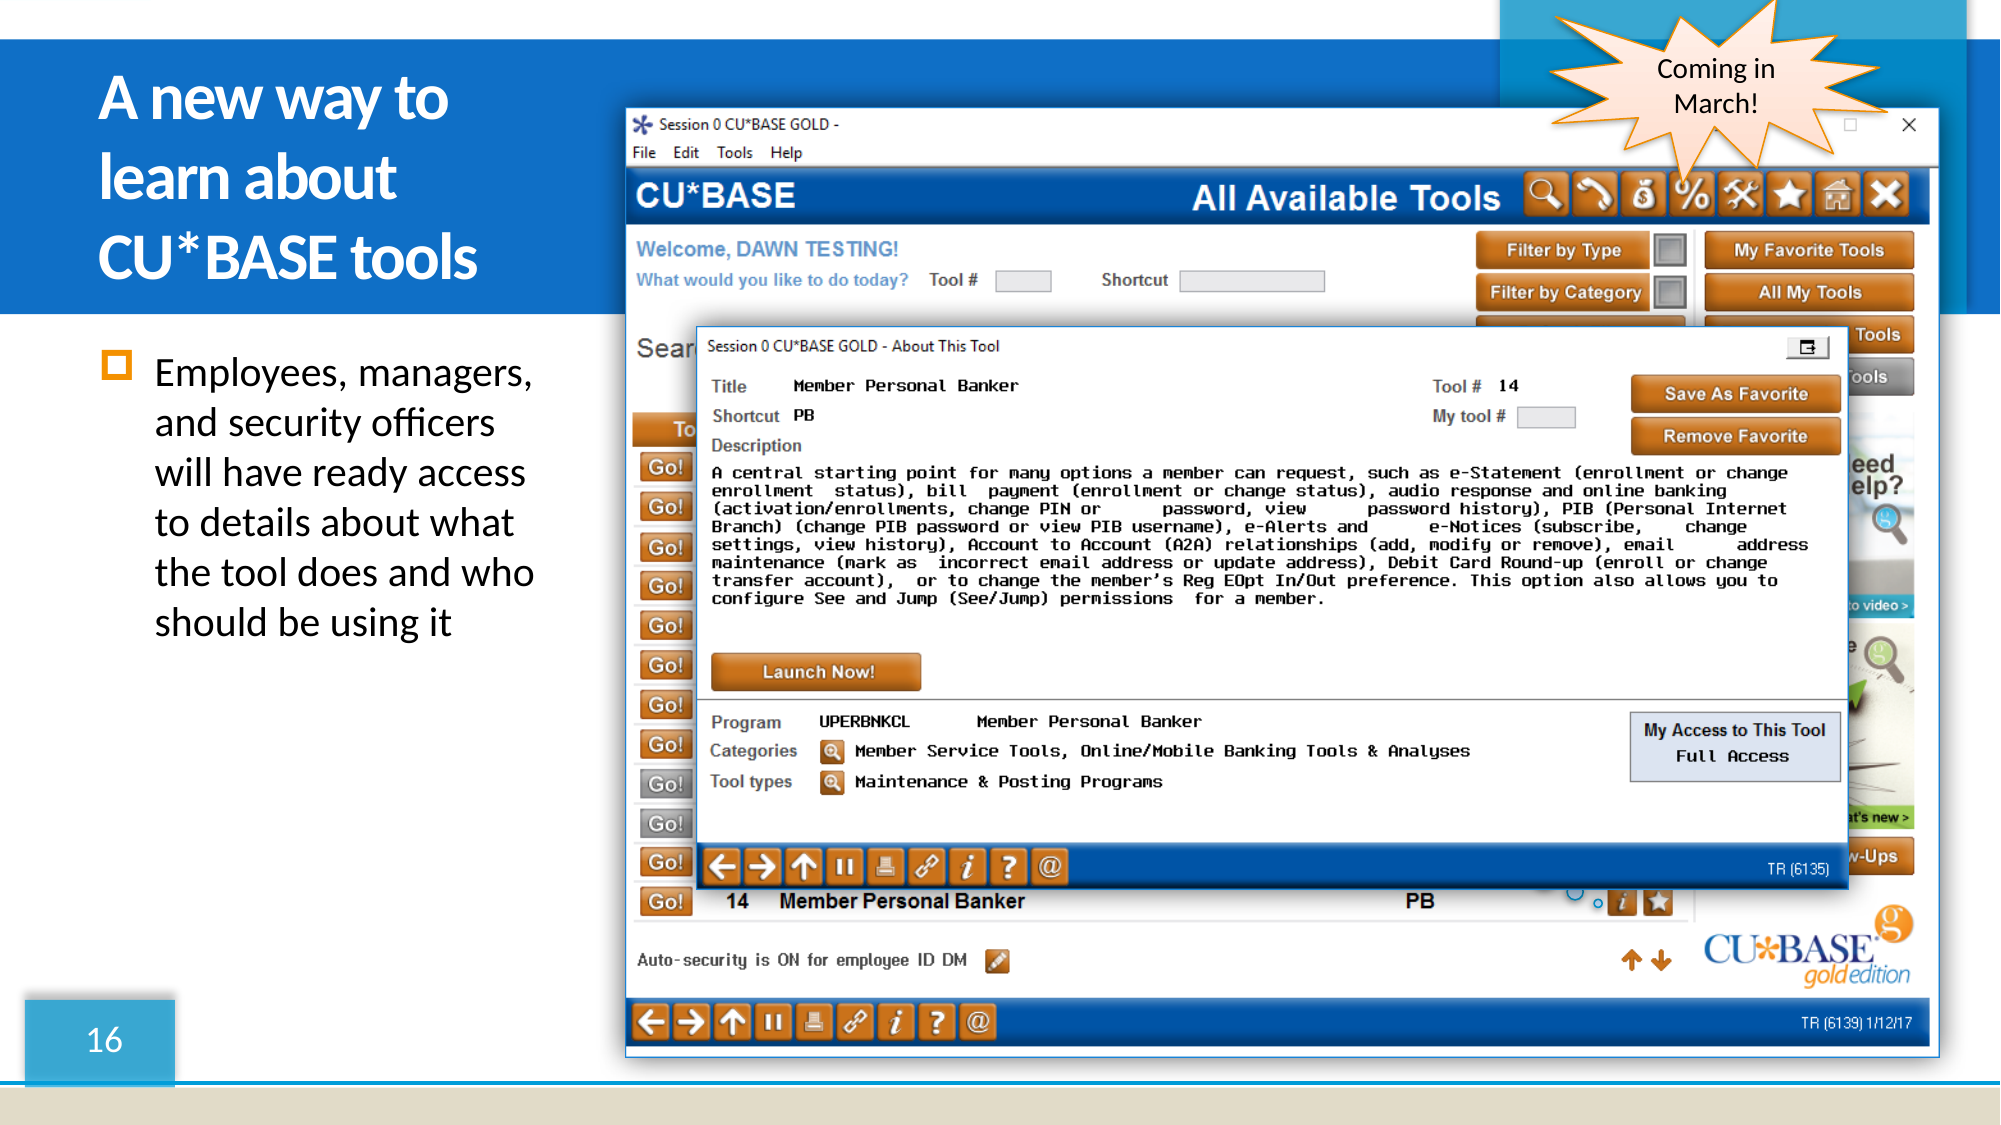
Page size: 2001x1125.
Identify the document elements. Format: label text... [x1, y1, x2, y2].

text_box Coming in March! [1549, 0, 1881, 106]
list Employees, managers, and security officers will have ready access to details about what the tool does and who should be using it [83, 337, 575, 950]
slide_number 16 [37, 1007, 171, 1068]
picture [625, 107, 1940, 1059]
title A new way to learn about CU*BASE tools [83, 137, 588, 300]
